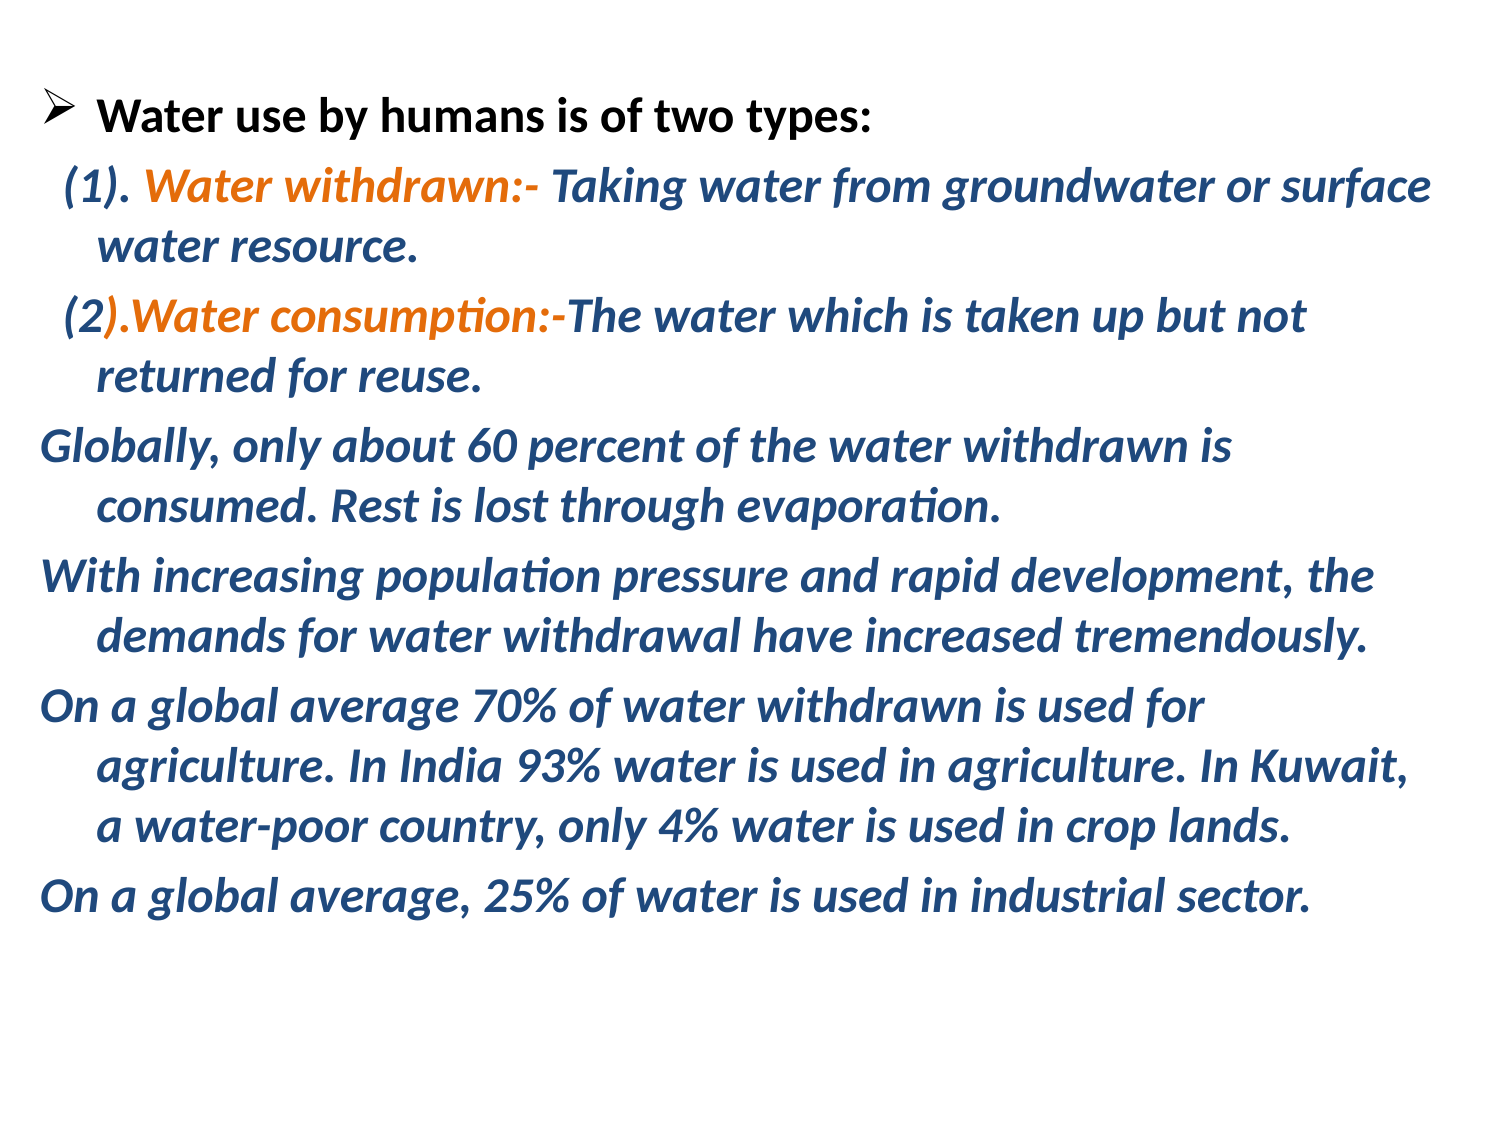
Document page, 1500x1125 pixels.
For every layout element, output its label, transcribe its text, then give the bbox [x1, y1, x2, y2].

list Water use by humans is of two types: (1). Water withdrawn:- Taking water from groundwater or surface water resource. (2).Water consumption:-The water which is taken up but not returned for reuse. Globally, only about 60 percent of the water withdrawn is consumed. Rest is lost through evaporation. With increasing population pressure and rapid development, the demands for water withdrawal have increased tremendously. On a global average 70% of water withdrawn is used for agriculture. In India 93% water is used in agriculture. In Kuwait, a water-poor country, only 4% water is used in crop lands. On a global average, 25% of water is used in industrial sector. [24, 75, 1463, 1038]
